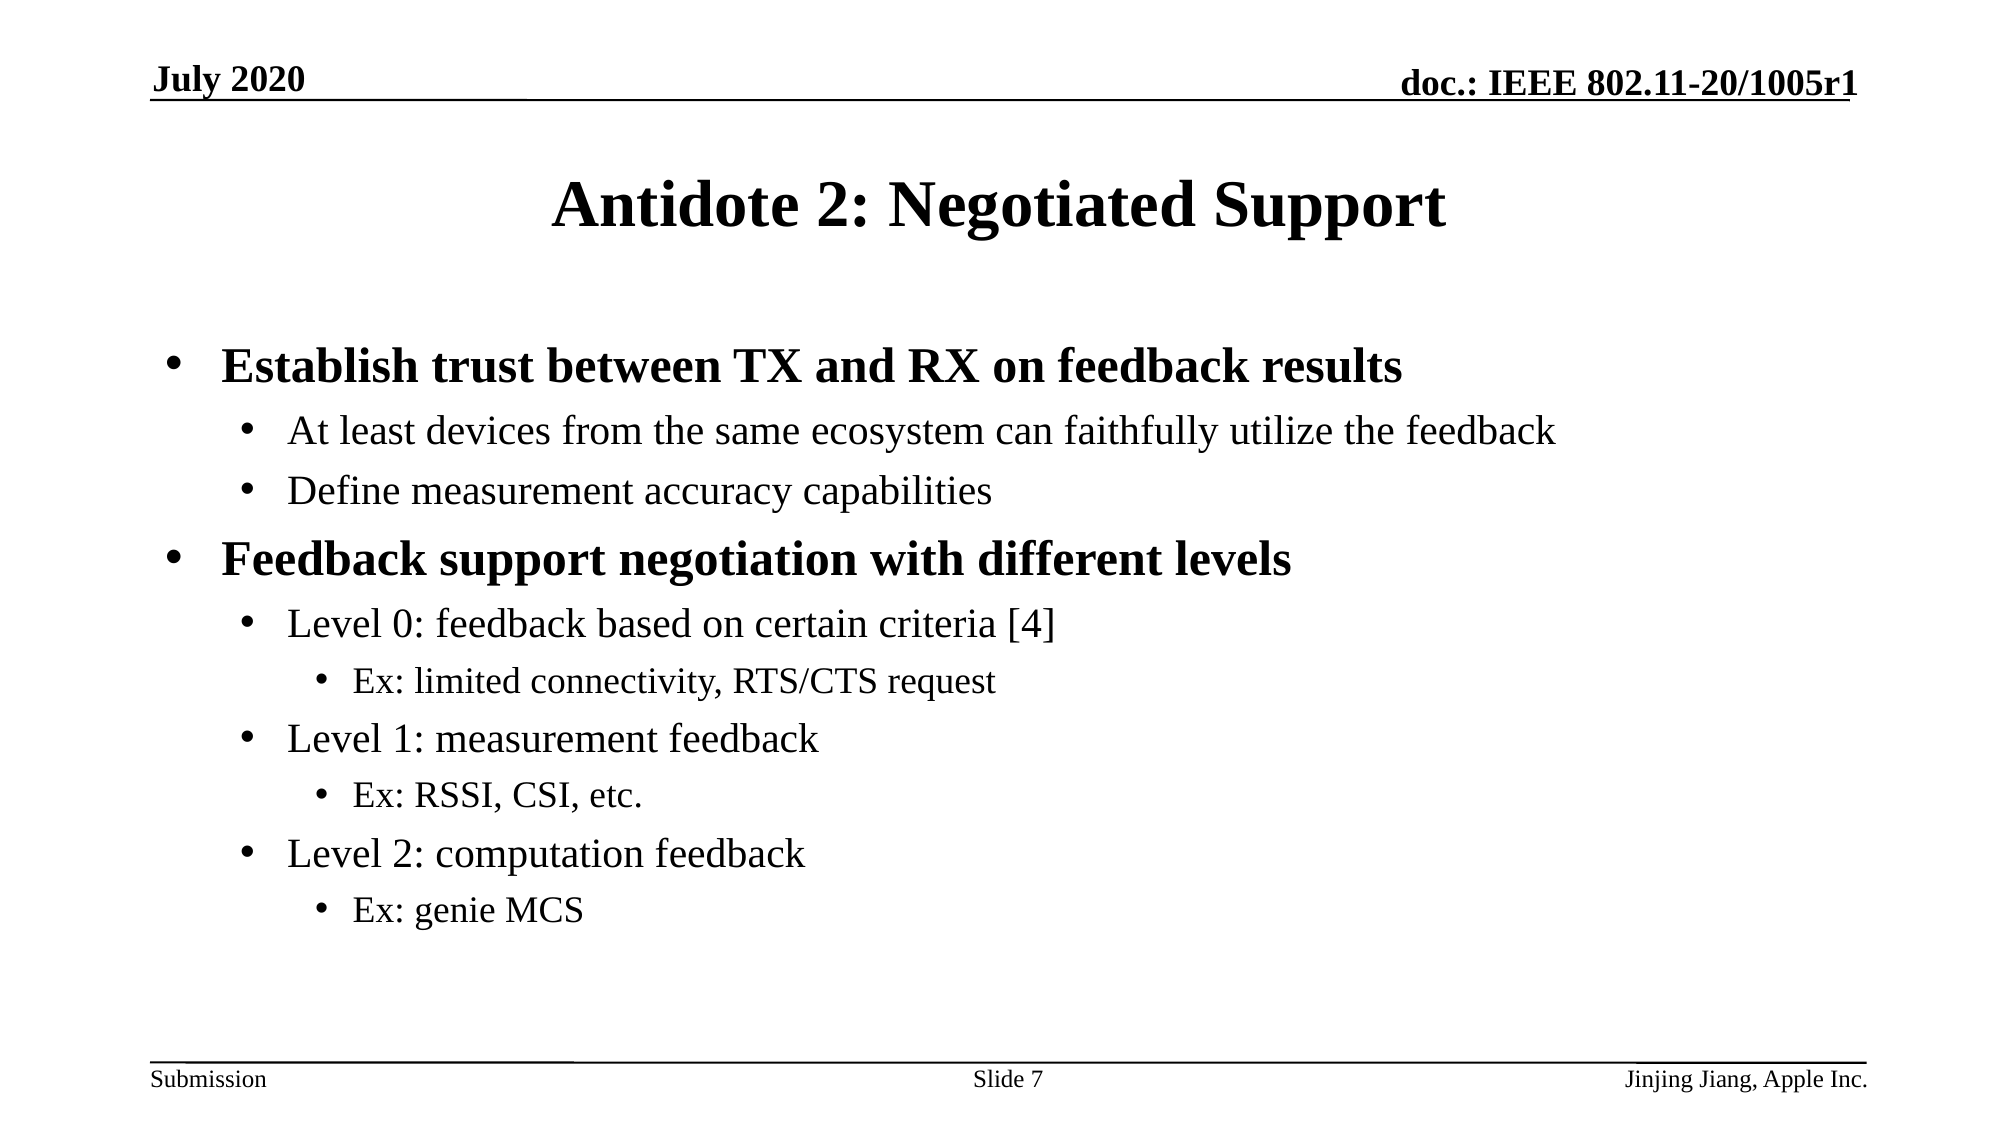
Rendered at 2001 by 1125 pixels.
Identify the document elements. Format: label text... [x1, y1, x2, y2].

footer Jinjing Jiang, Apple Inc. [1171, 1061, 1869, 1093]
slide_number Slide 7 [950, 1061, 1067, 1123]
title Antidote 2: Negotiated Support [149, 112, 1850, 288]
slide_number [152, 54, 563, 100]
list Establish trust between TX and RX on feedback results At least devices from the same ecosystem can faithfully utilize the feedback Define measurement accuracy capabilities Feedback support negotiation with different levels Level 0: feedback based on certain criteria [4] Ex: limited connectivity, RTS/CTS request Level 1: measurement feedback Ex: RSSI, CSI, etc. Level 2: computation feedback Ex: genie MCS [149, 324, 1850, 1000]
